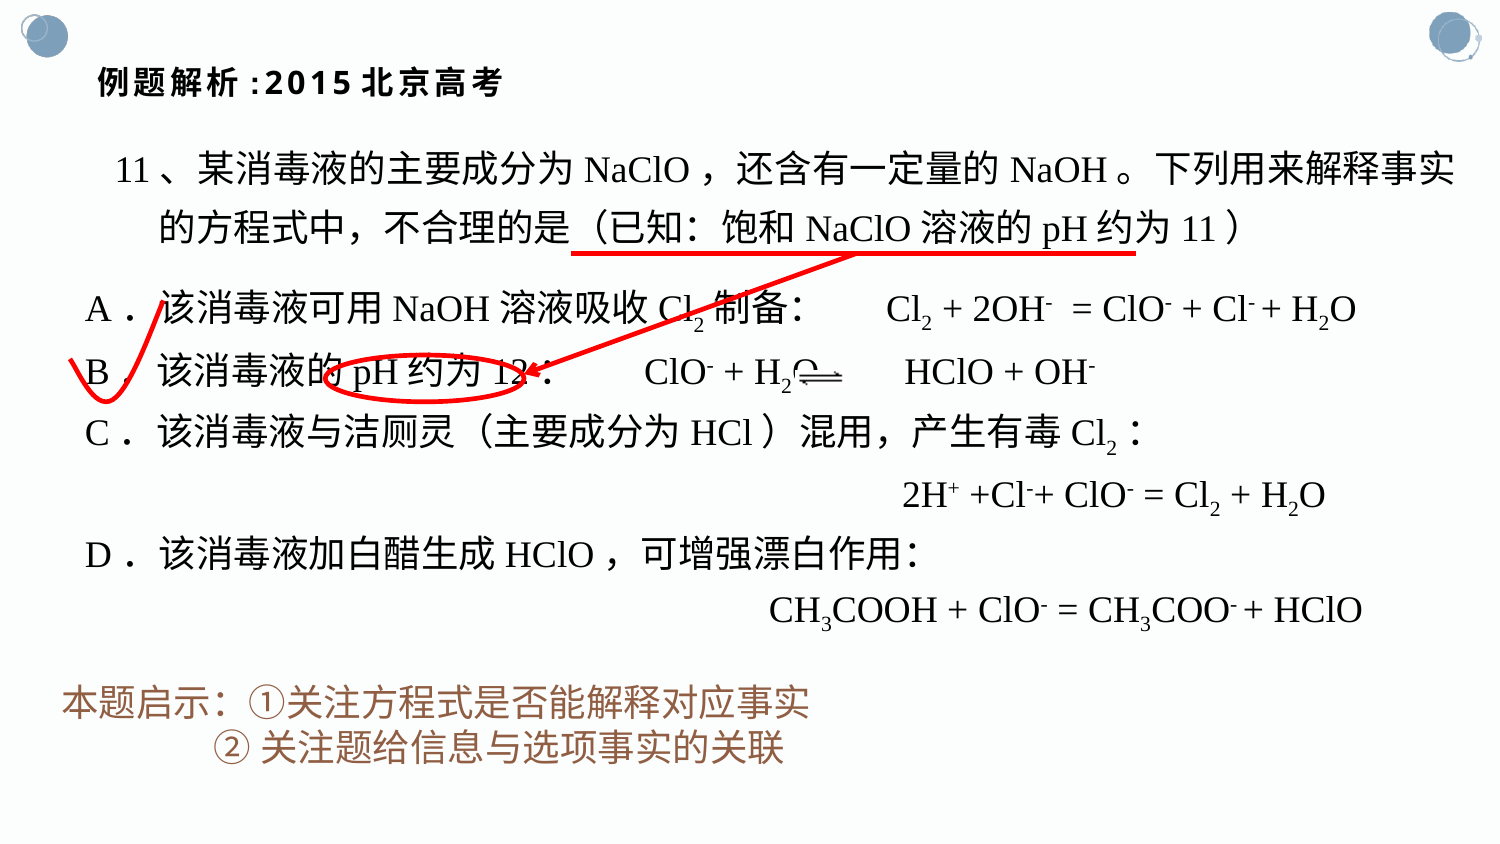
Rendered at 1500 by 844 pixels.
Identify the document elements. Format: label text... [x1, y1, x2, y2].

text_box A．该消毒液可用NaOH溶液吸收Cl2制备： Cl2 + 2OH- = ClO- + Cl- + H2O B．该消毒液的pH约为12： ClO- + H2O HClO + OH- C．该消毒液与洁厕灵（主要成分为HCl）混用，产生有毒Cl2： 2H+ +Cl-+ ClO- = Cl2 + H2O D．该消毒液加白醋生成HClO，可增强漂白作用： CH3COOH + ClO- = CH3COO- + HClO [69, 265, 1380, 644]
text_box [325, 253, 857, 402]
picture [1411, 0, 1500, 73]
text_box 11、某消毒液的主要成分为NaClO，还含有一定量的NaOH。下列用来解释事实的方程式中，不合理的是（已知：饱和NaClO溶液的pH约为11） [99, 124, 1471, 257]
text_box 本题启示：①关注方程式是否能解释对应事实 ②关注题给信息与选项事实的关联 [46, 671, 1418, 776]
picture [0, 0, 89, 73]
text_box [69, 300, 165, 403]
title 例题解析:2015北京高考 [82, 54, 1418, 109]
